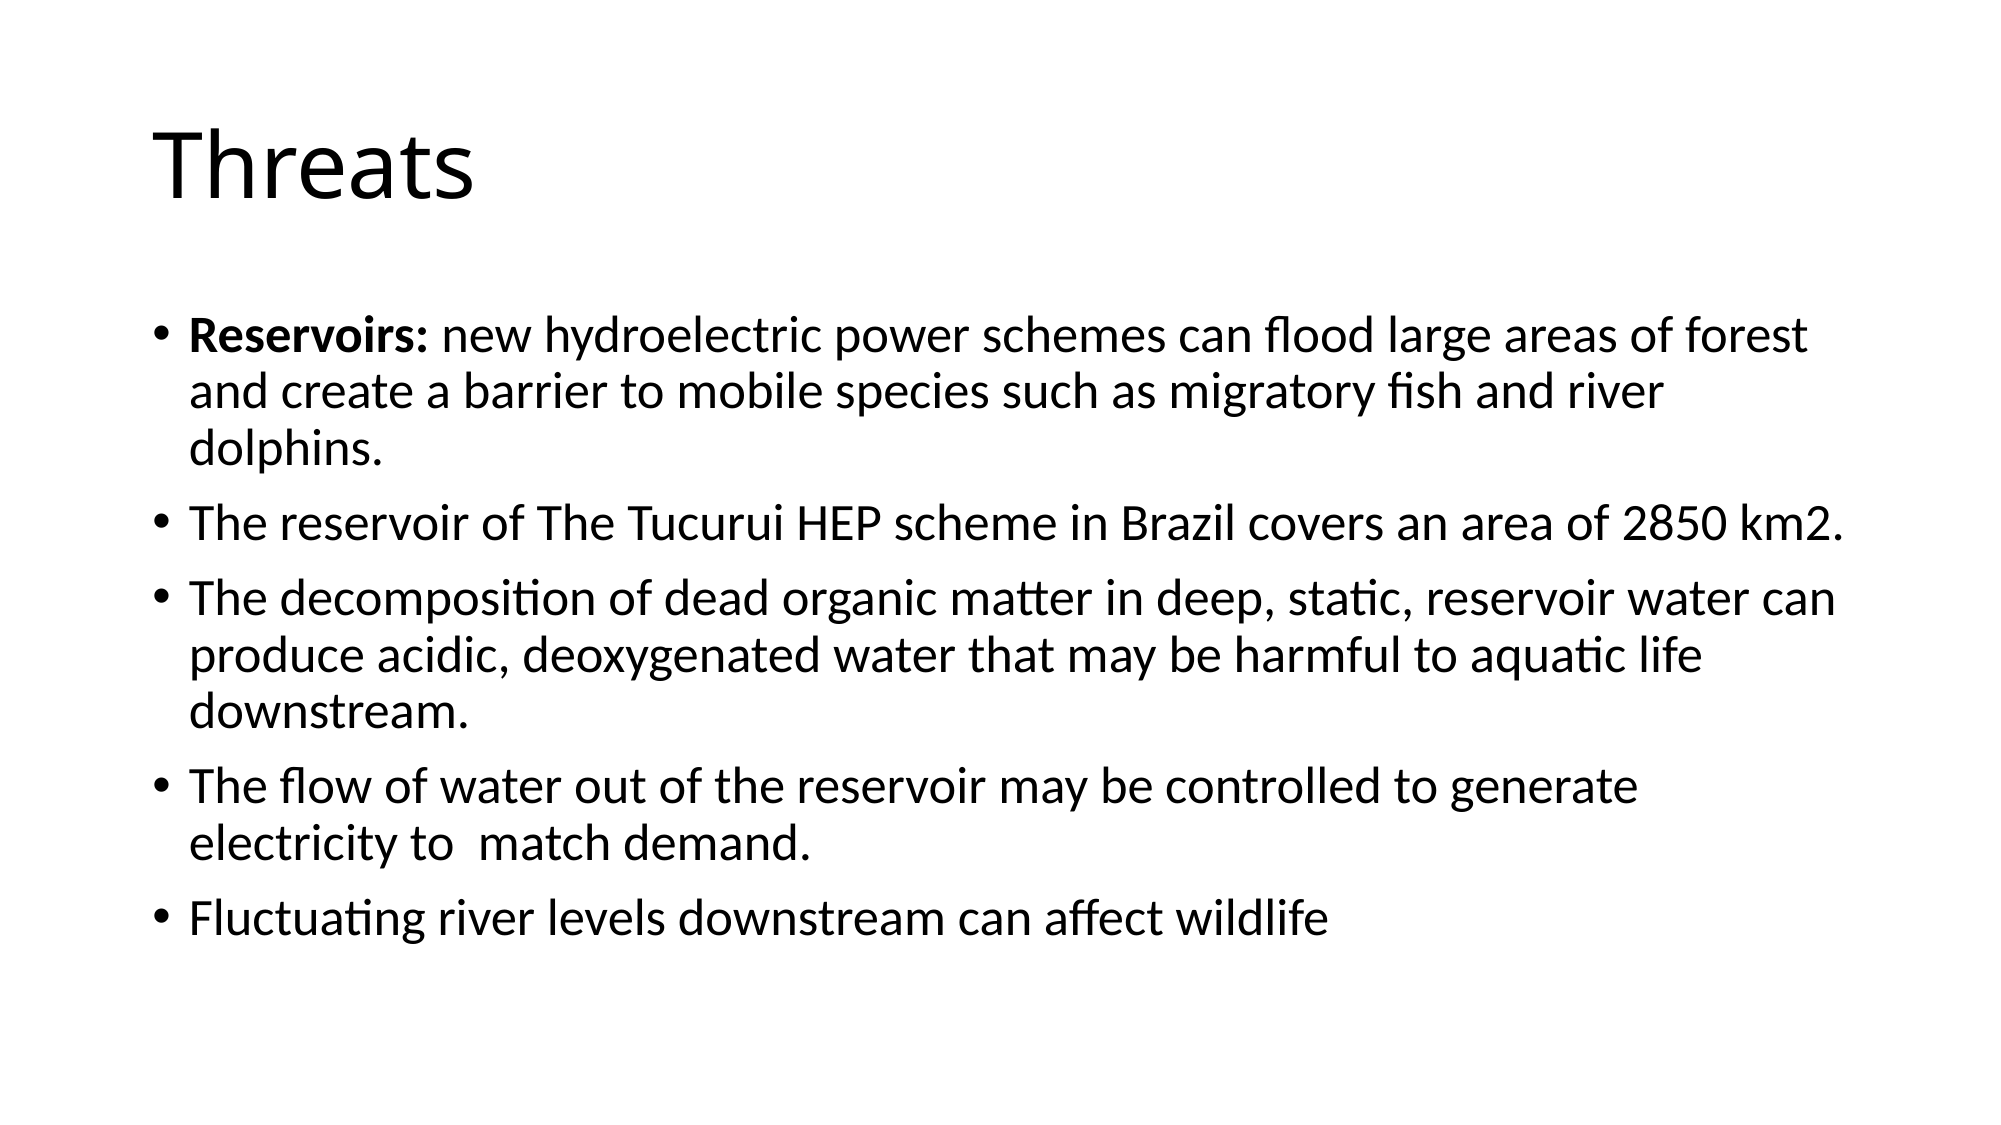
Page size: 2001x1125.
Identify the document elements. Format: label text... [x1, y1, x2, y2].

title Threats [137, 59, 1863, 278]
list Reservoirs: new hydroelectric power schemes can flood large areas of forest and create a barrier to mobile species such as migratory fish and river dolphins. The reservoir of The Tucurui HEP scheme in Brazil covers an area of 2850 km2. The decomposition of dead organic matter in deep, static, reservoir water can produce acidic, deoxygenated water that may be harmful to aquatic life downstream. The flow of water out of the reservoir may be controlled to generate electricity to match demand. Fluctuating river levels downstream can affect wildlife [137, 299, 1863, 1014]
